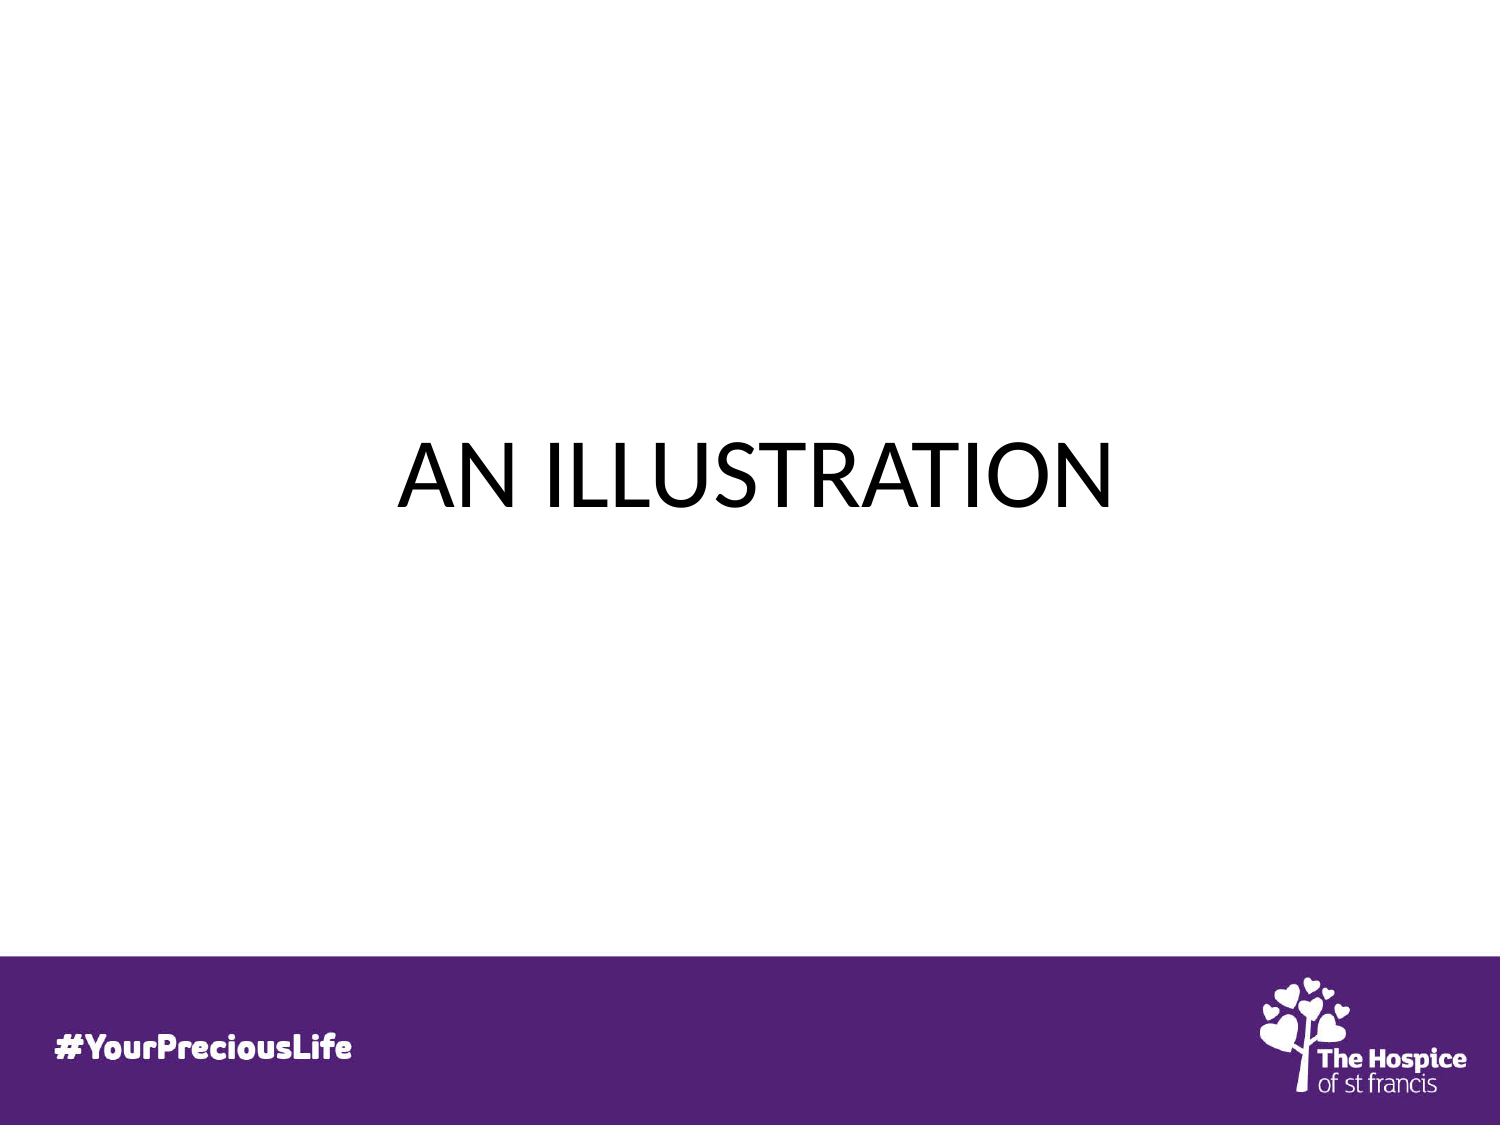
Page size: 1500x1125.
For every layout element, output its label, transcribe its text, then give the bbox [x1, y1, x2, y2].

picture [0, 0, 1500, 1125]
list AN ILLUSTRATION [99, 62, 1416, 916]
